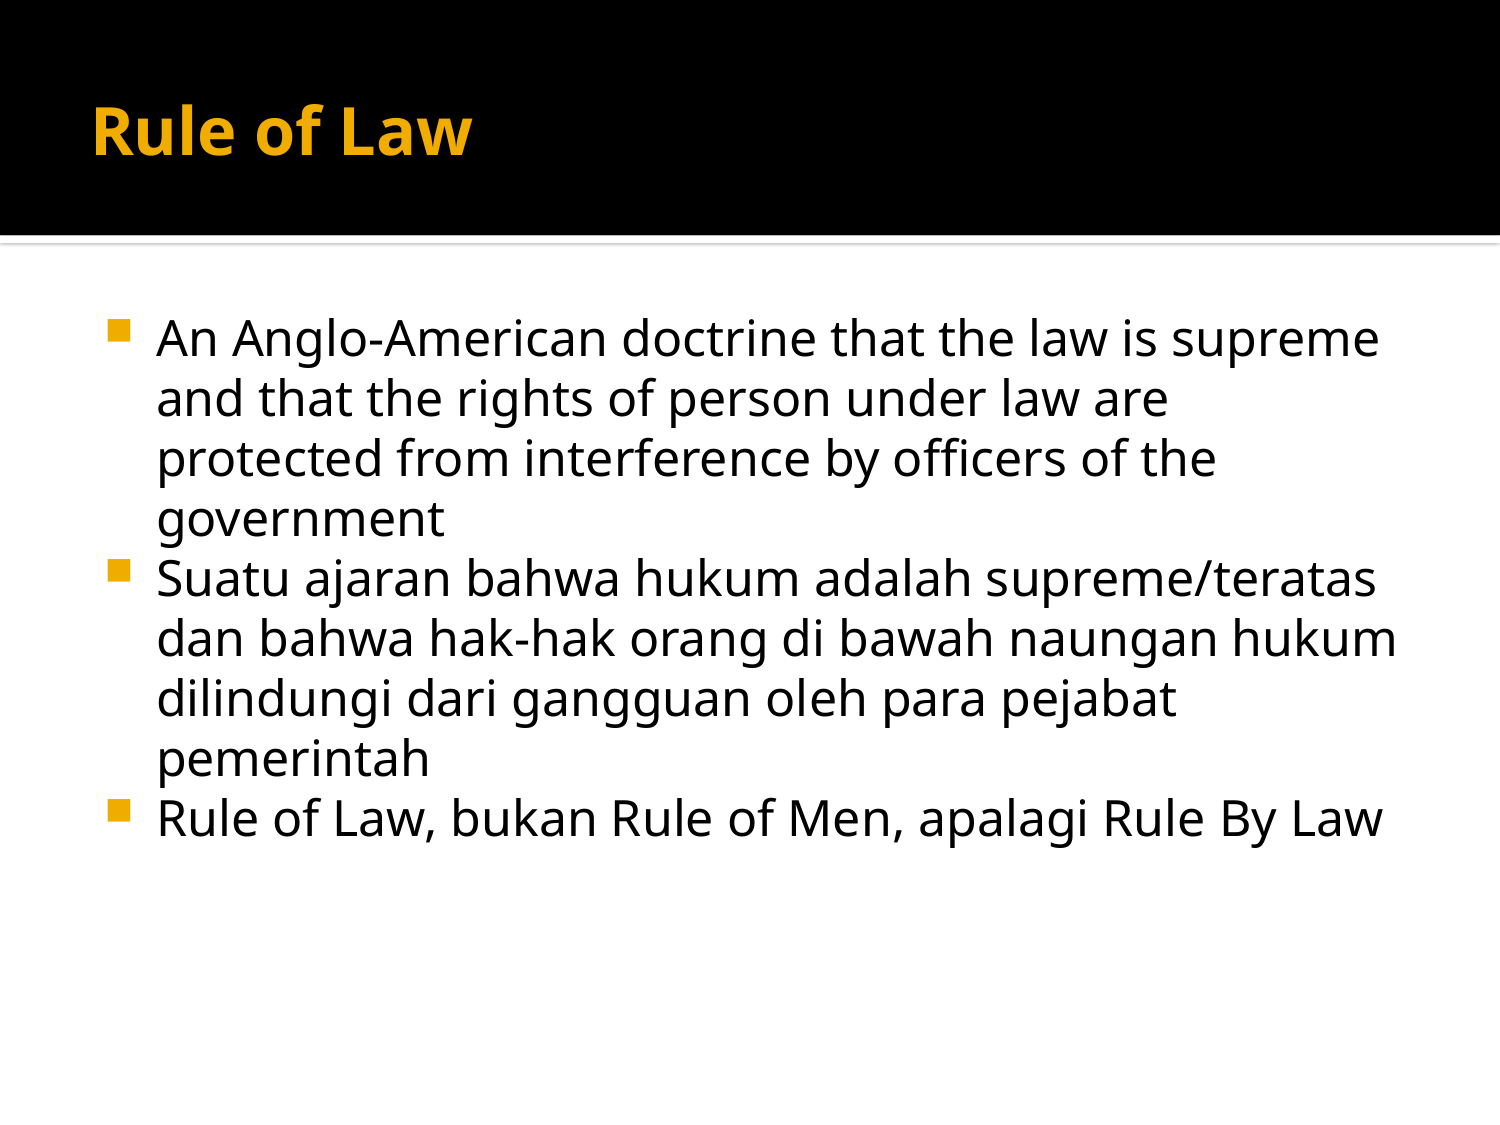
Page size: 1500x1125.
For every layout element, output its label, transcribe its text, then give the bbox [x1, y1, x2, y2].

title Rule of Law [75, 25, 1425, 231]
list An Anglo-American doctrine that the law is supreme and that the rights of person under law are protected from interference by officers of the government Suatu ajaran bahwa hukum adalah supreme/teratas dan bahwa hak-hak orang di bawah naungan hukum dilindungi dari gangguan oleh para pejabat pemerintah Rule of Law, bukan Rule of Men, apalagi Rule By Law [75, 291, 1425, 1050]
